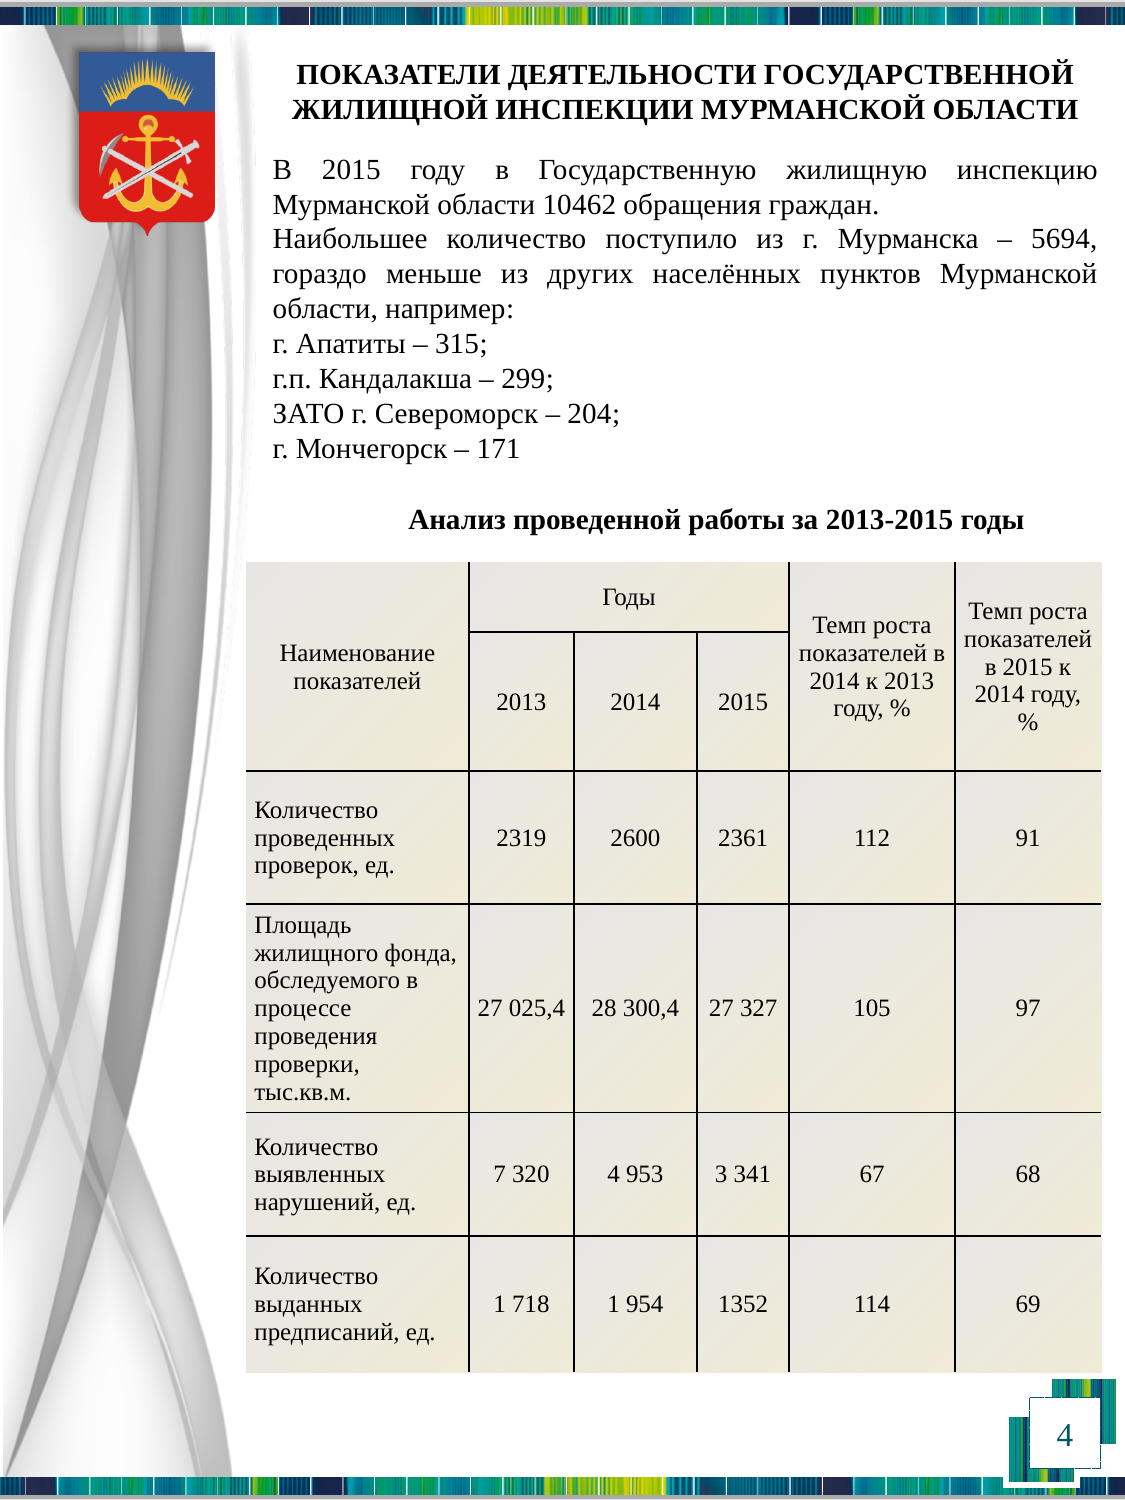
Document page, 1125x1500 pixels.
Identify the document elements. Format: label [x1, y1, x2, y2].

text_box [0, 0, 1125, 1500]
